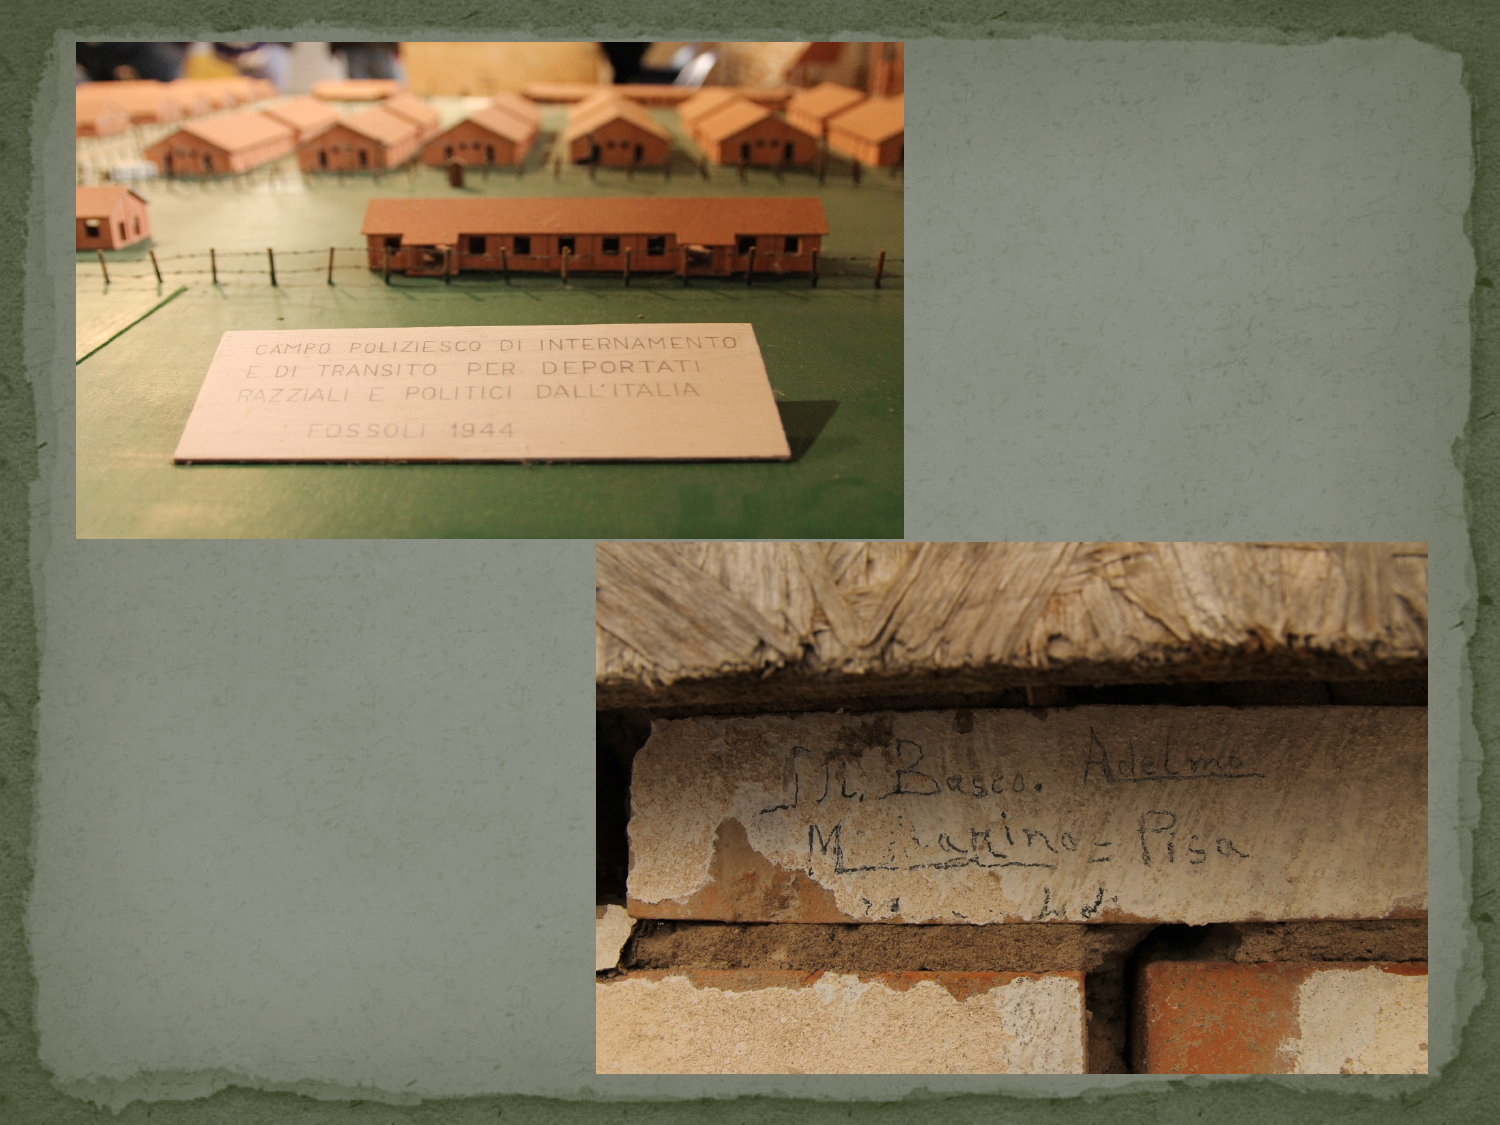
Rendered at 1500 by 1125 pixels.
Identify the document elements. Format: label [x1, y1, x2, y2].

list [599, 545, 1427, 1073]
list [79, 45, 903, 538]
